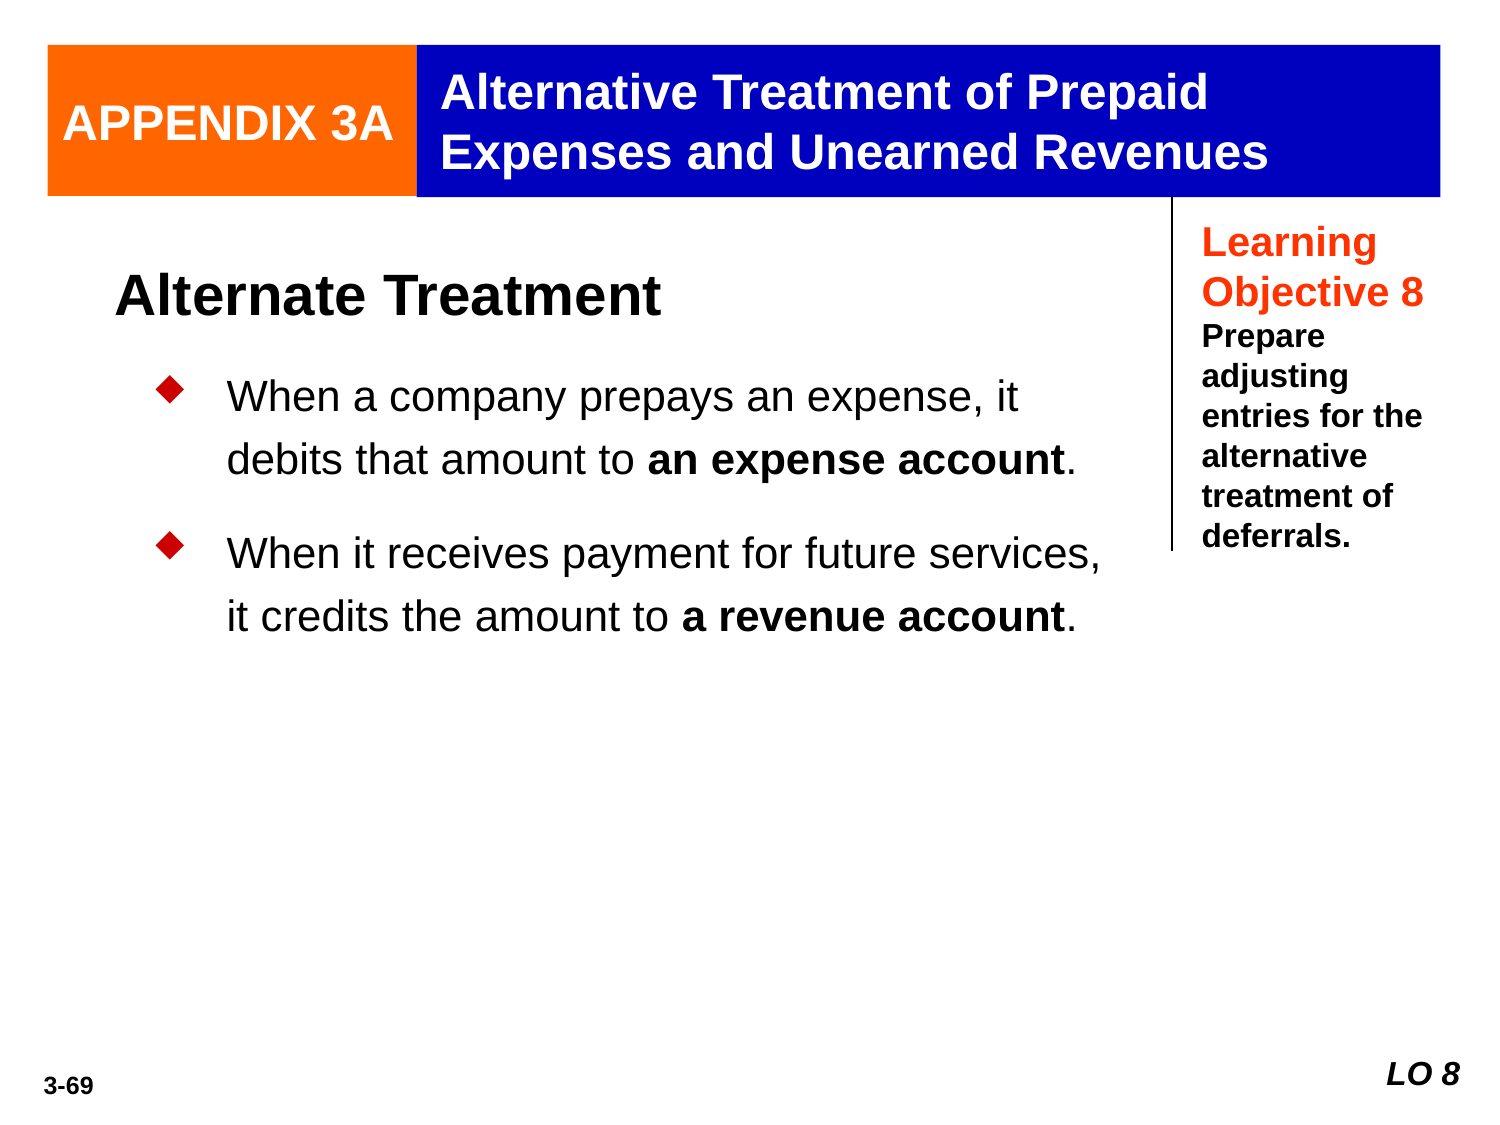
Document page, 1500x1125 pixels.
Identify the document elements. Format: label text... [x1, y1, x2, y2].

text_box APPENDIX 3A [47, 44, 416, 196]
text_box When a company prepays an expense, it debits that amount to an expense account. When it receives payment for future services, it credits the amount to a revenue account. [99, 350, 1150, 648]
text_box LO 8 [1362, 1044, 1475, 1100]
text_box Learning Objective 8 Prepare adjusting entries for the alternative treatment of deferrals. [1186, 206, 1469, 562]
text_box Alternative Treatment of Prepaid Expenses and Unearned Revenues [416, 44, 1441, 198]
text_box Alternate Treatment [99, 249, 700, 335]
